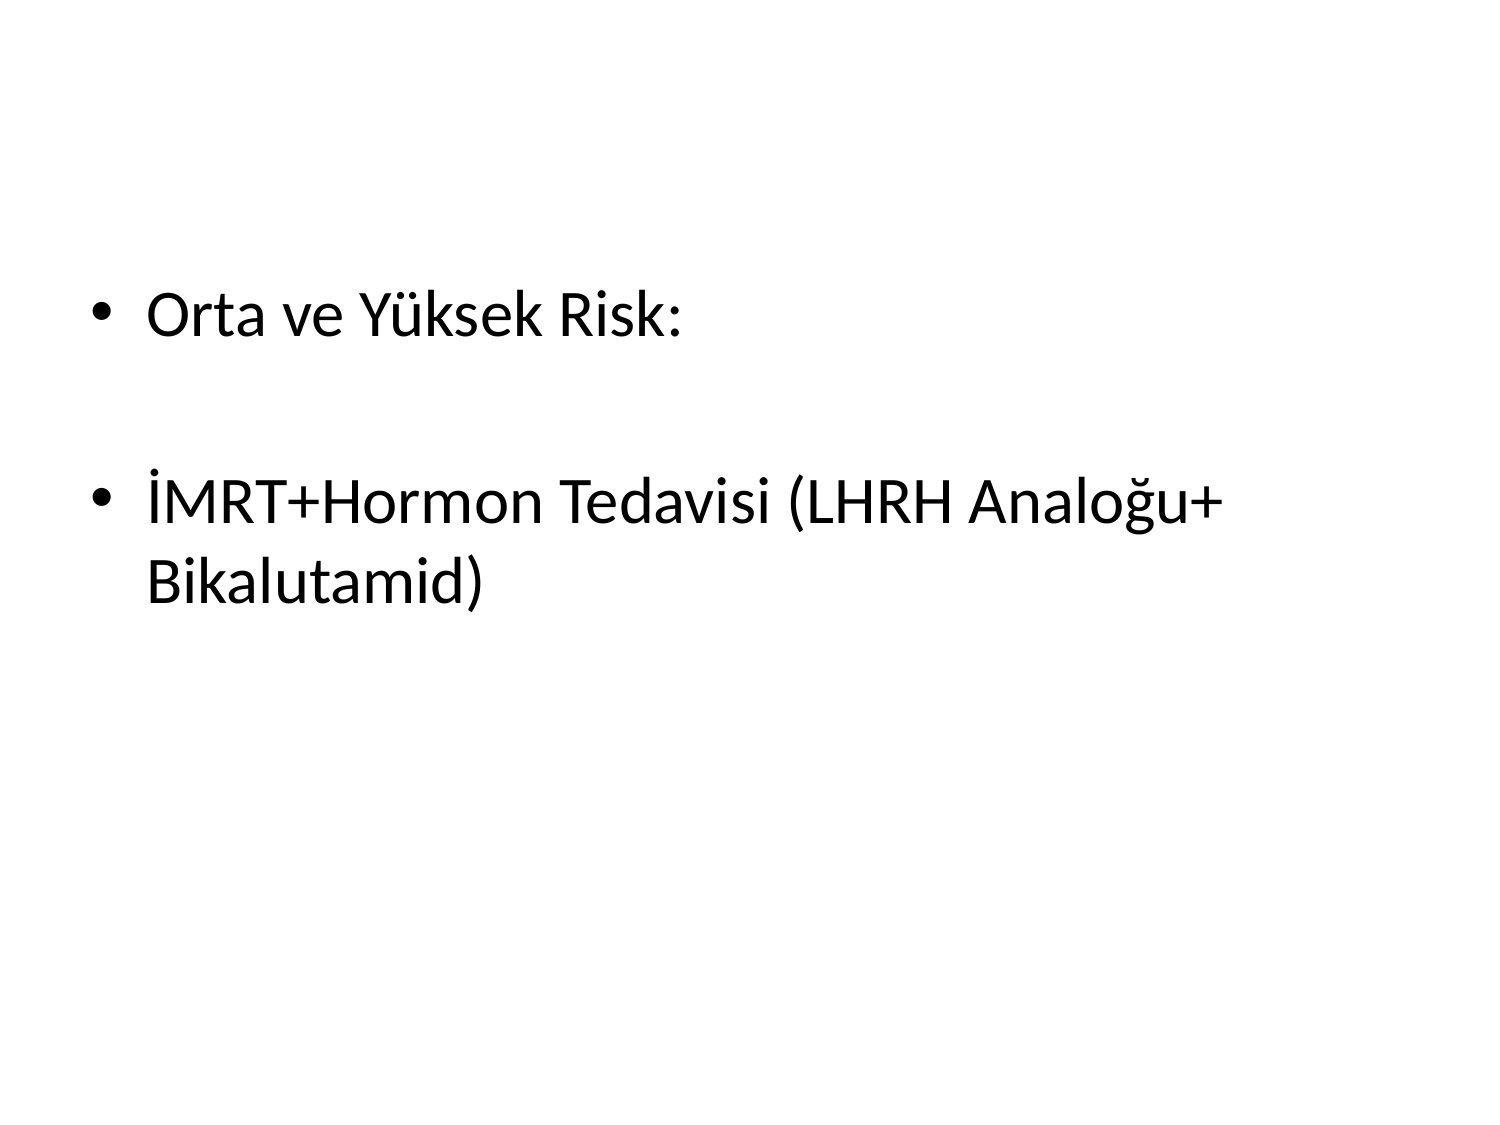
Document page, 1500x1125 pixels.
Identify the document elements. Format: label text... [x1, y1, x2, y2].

list Orta ve Yüksek Risk: İMRT+Hormon Tedavisi (LHRH Analoğu+ Bikalutamid) [75, 262, 1425, 1005]
